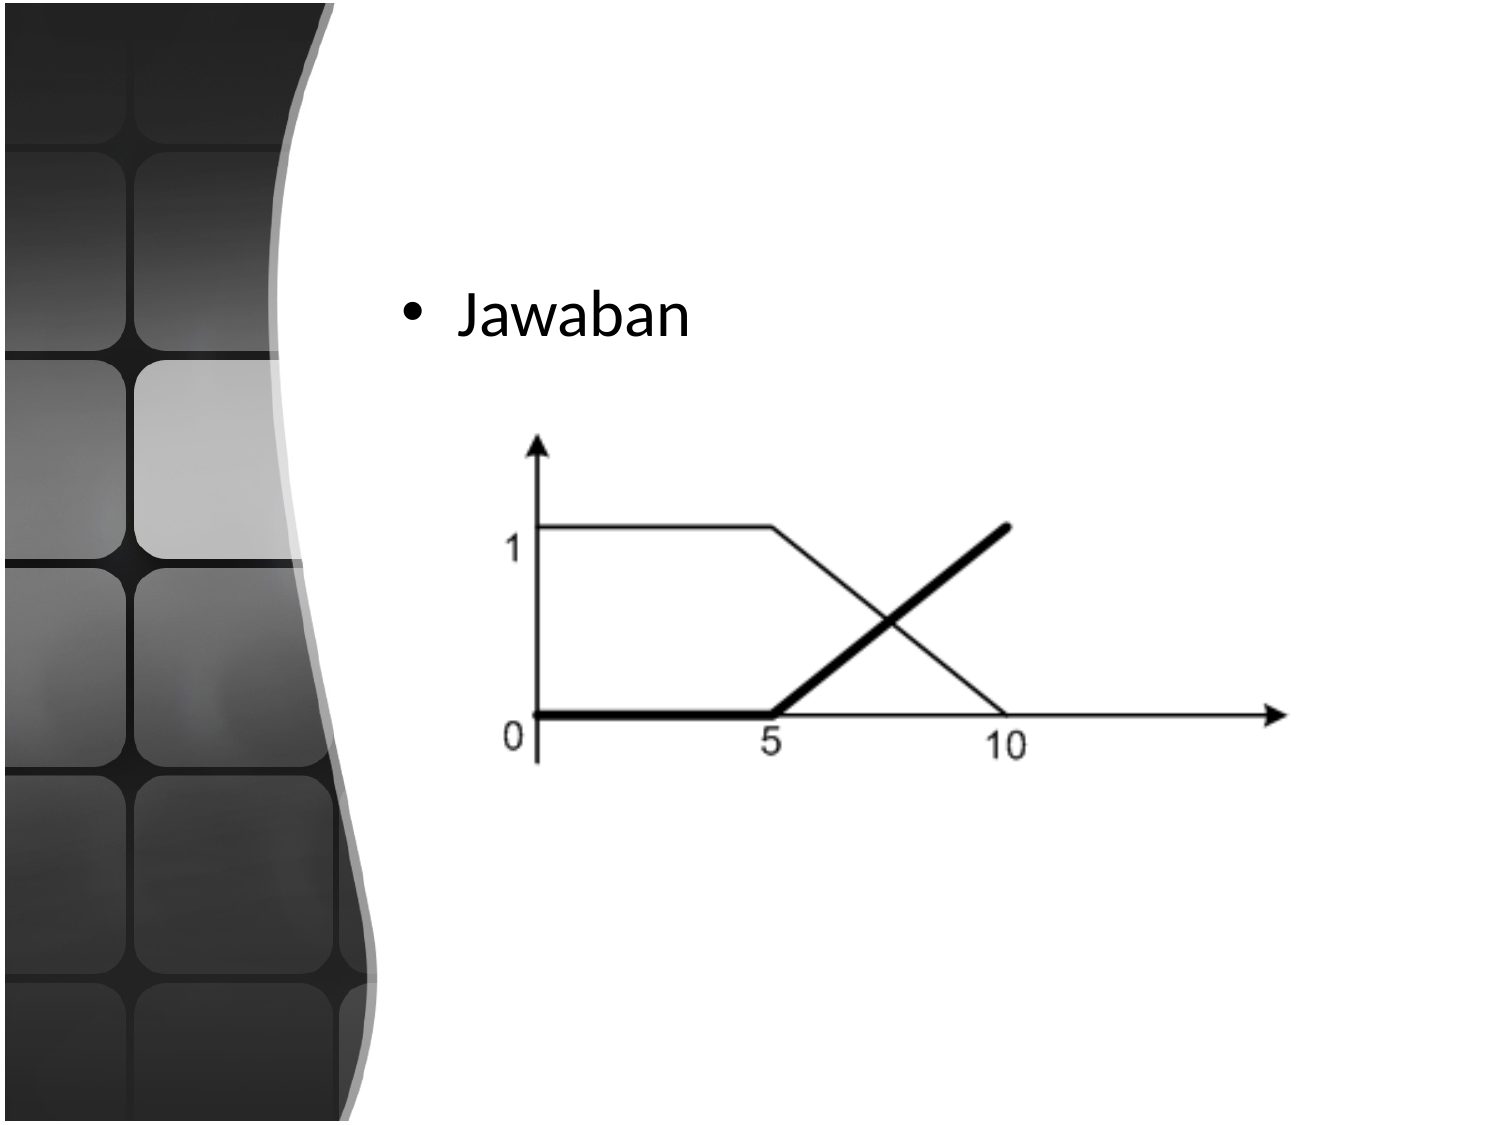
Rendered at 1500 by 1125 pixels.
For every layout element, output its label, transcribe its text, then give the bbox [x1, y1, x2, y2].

list Jawaban [386, 262, 1426, 1006]
picture [0, 0, 1500, 1125]
